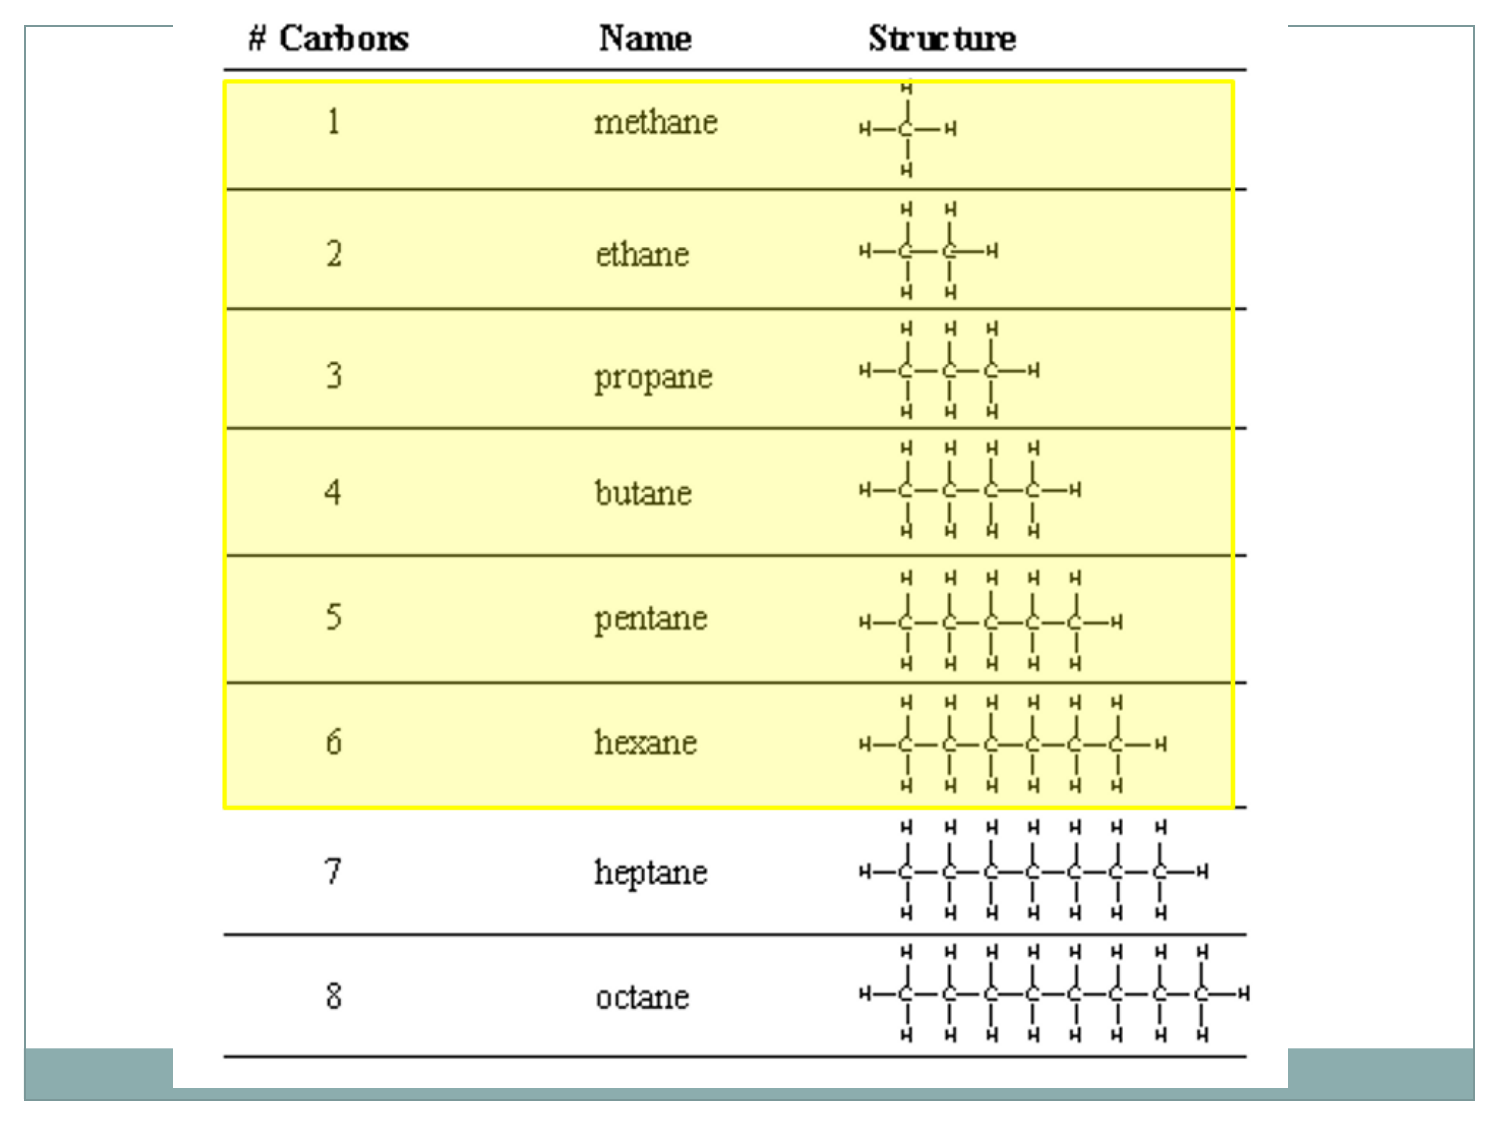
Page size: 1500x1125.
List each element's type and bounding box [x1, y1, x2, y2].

picture [173, 0, 1288, 1088]
